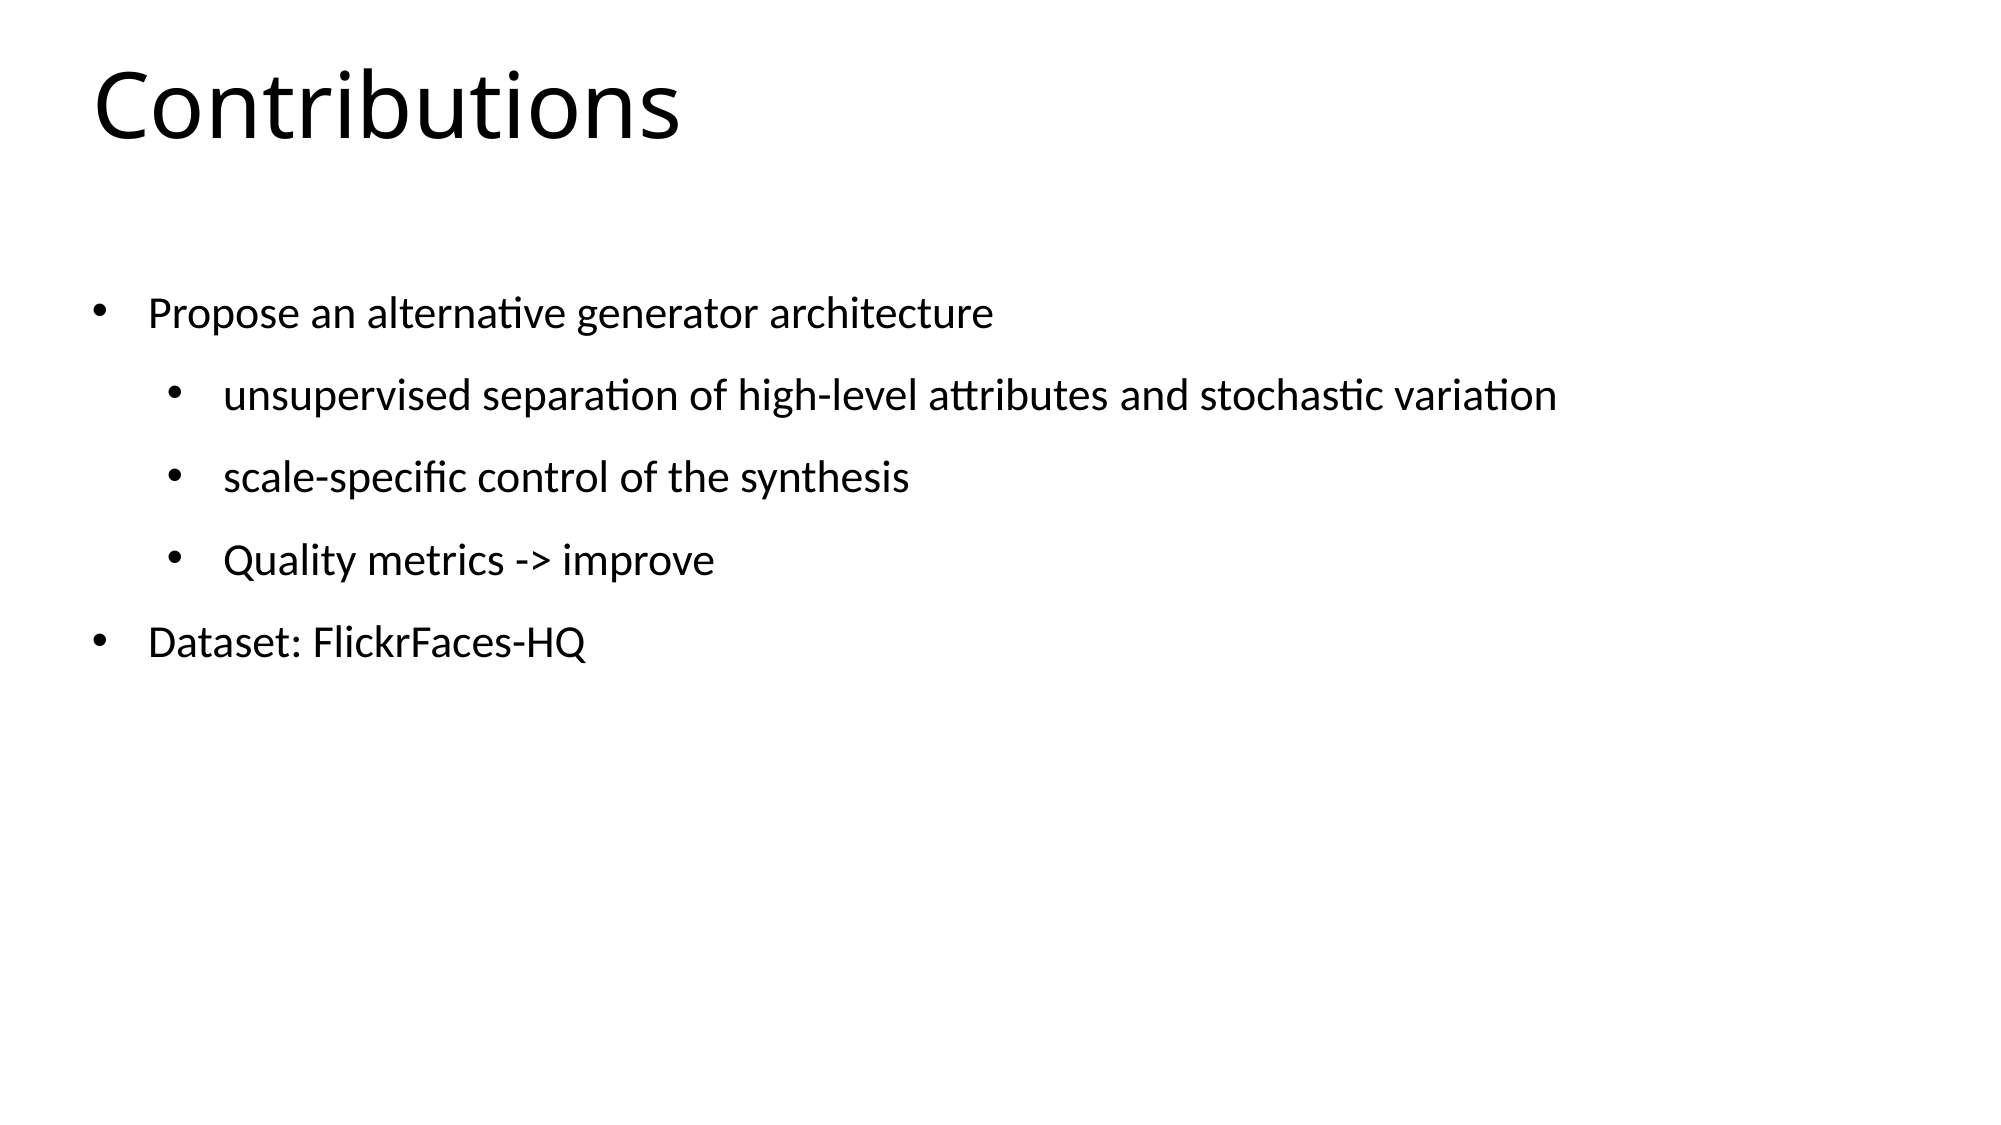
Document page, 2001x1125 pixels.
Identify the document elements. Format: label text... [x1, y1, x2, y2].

title Contributions [77, 0, 1803, 218]
text_box Propose an alternative generator architecture unsupervised separation of high-level attributes and stochastic variation scale-specific control of the synthesis Quality metrics -> improve Dataset: FlickrFaces-HQ [77, 247, 1957, 675]
